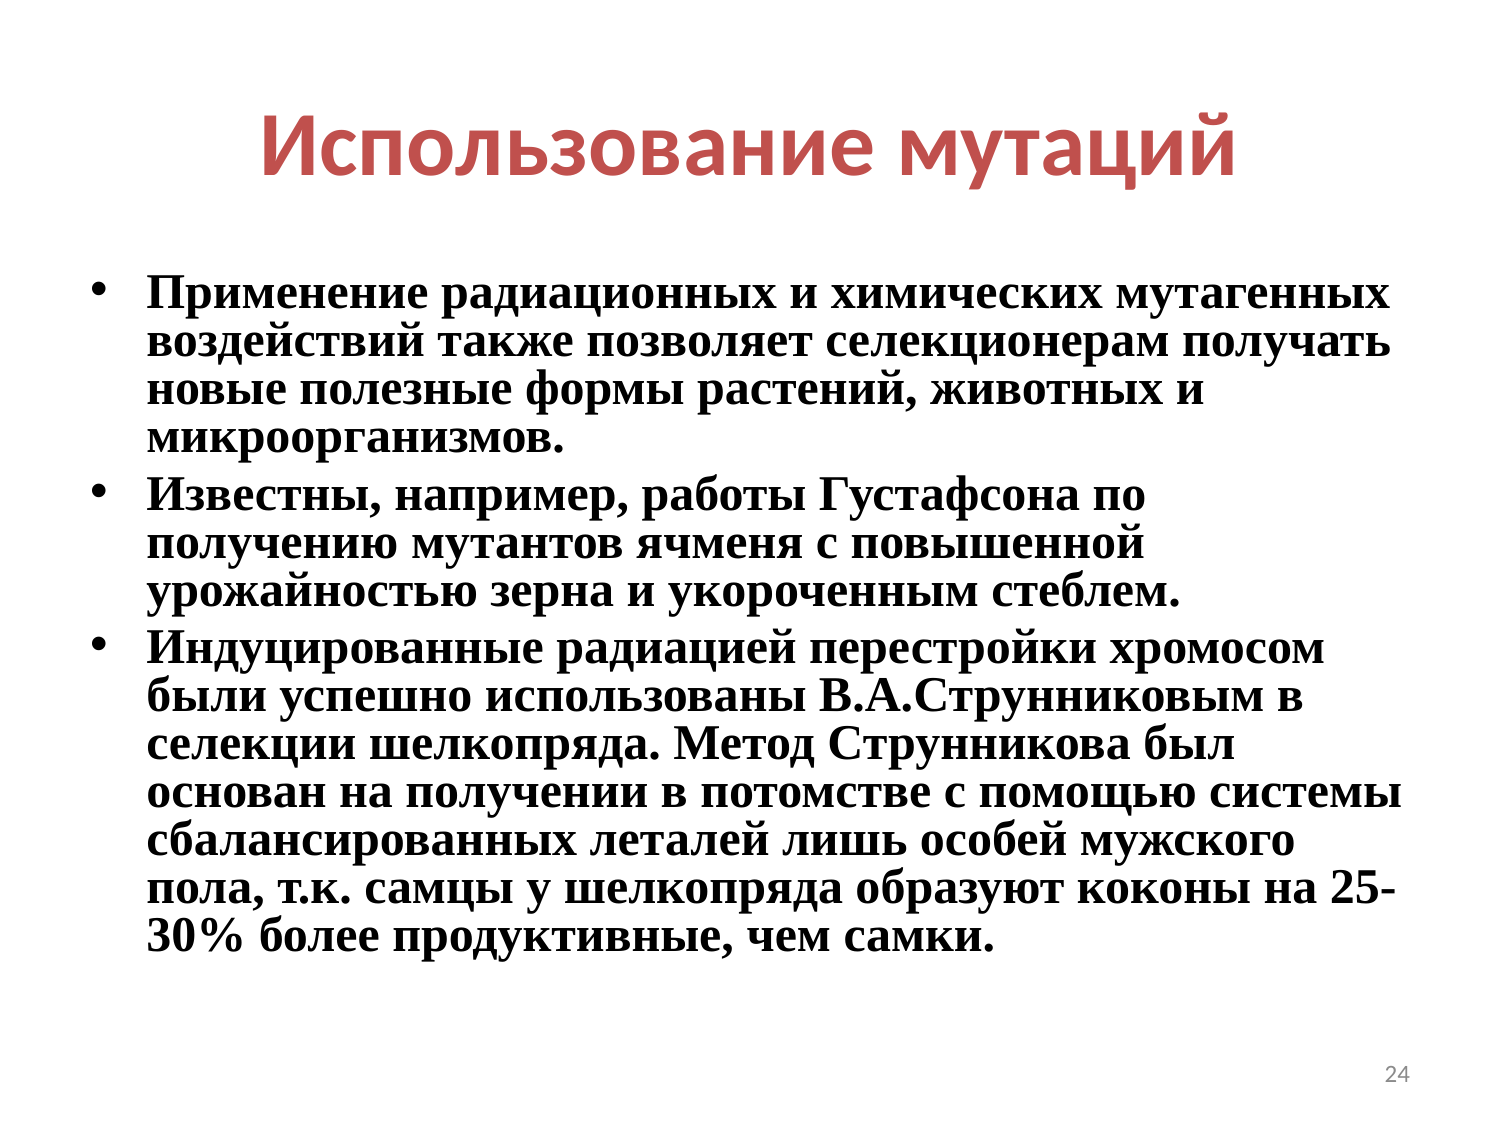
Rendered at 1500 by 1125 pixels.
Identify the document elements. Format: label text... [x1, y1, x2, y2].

title Использование мутаций [75, 45, 1425, 233]
slide_number 24 [1074, 1042, 1425, 1103]
list Применение радиационных и химических мутагенных воздействий также позволяет селекционерам получать новые полезные формы растений, животных и микроорганизмов. Известны, например, работы Густафсона по получению мутантов ячменя с повышенной урожайностью зерна и укороченным стеблем. Индуцированные радиацией перестройки хромосом были успешно использованы В.А.Струнниковым в селекции шелкопряда. Метод Струнникова был основан на получении в потомстве с помощью системы сбалансированных леталей лишь особей мужского пола, т.к. самцы у шелкопряда образуют коконы на 25-30% более продуктивные, чем самки. [75, 262, 1425, 1005]
